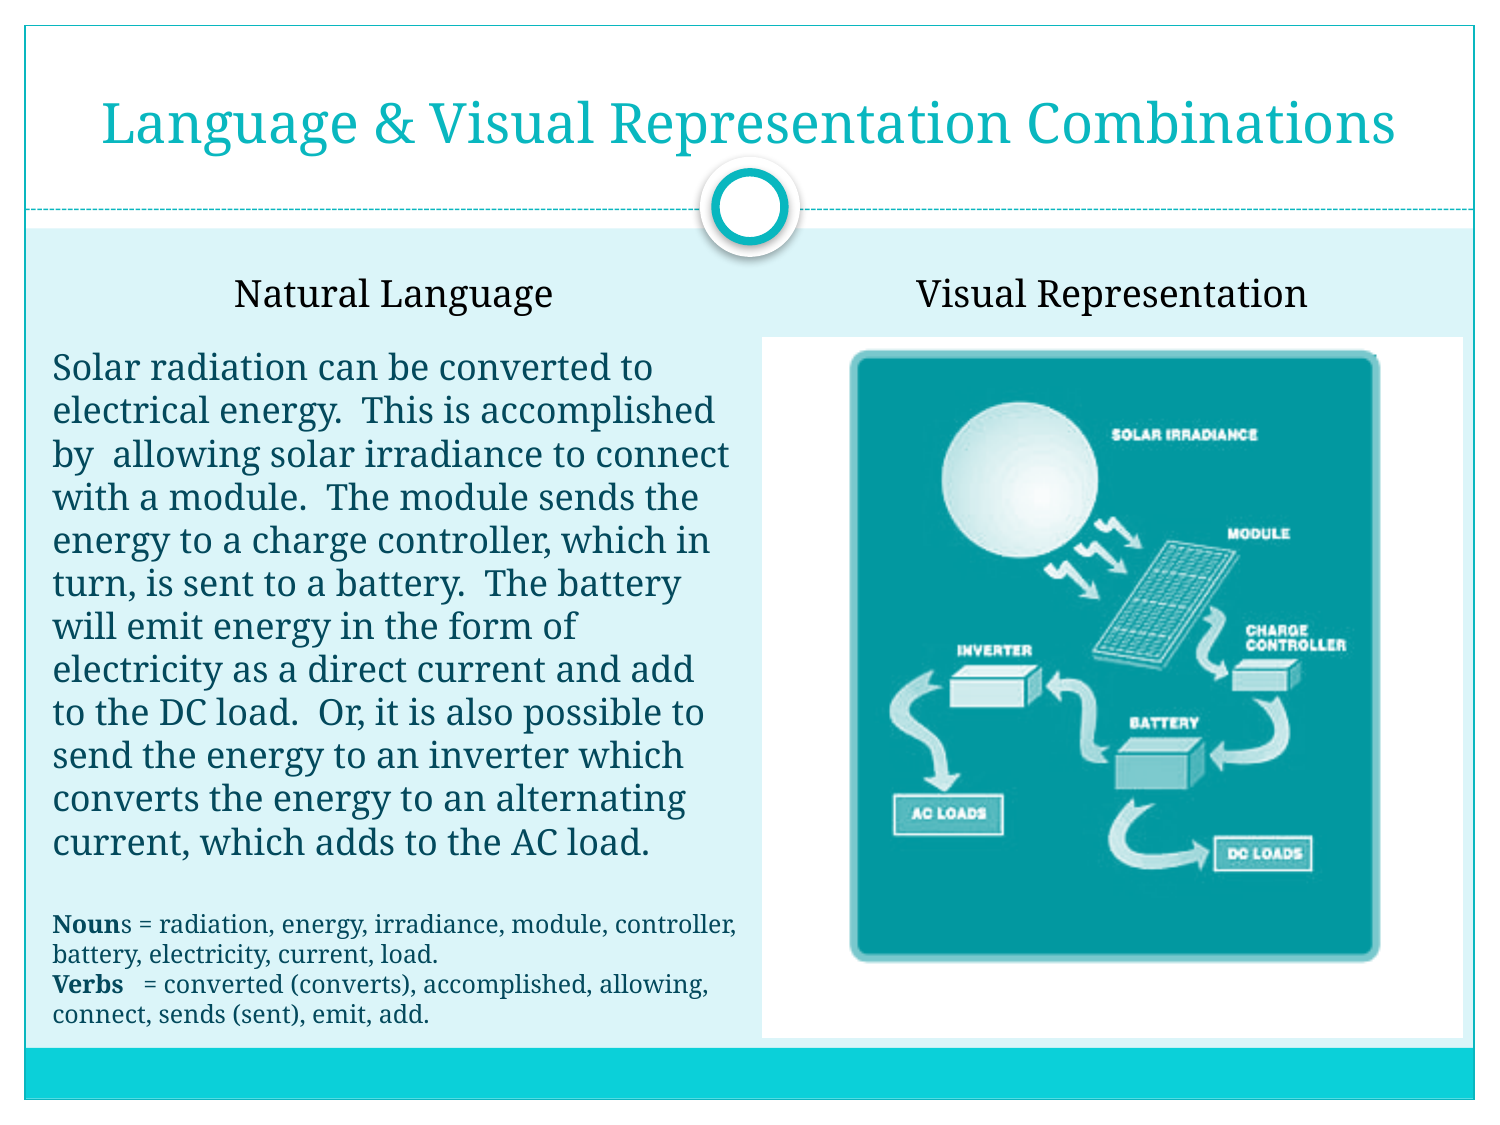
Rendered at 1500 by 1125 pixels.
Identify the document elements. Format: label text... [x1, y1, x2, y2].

text_box Natural Language [219, 262, 569, 323]
list Solar radiation can be converted to electrical energy. This is accomplished by allowing solar irradiance to connect with a module. The module sends the energy to a charge controller, which in turn, is sent to a battery. The battery will emit energy in the form of electricity as a direct current and add to the DC load. Or, it is also possible to send the energy to an inverter which converts the energy to an alternating current, which adds to the AC load. [37, 337, 750, 900]
text_box Visual Representation [893, 262, 1331, 323]
text_box Nouns = radiation, energy, irradiance, module, controller, battery, electricity, current, load. Verbs = converted (converts), accomplished, allowing, connect, sends (sent), emit, add. [37, 901, 755, 1036]
title Language & Visual Representation Combinations [49, 37, 1450, 162]
picture [762, 337, 1463, 1038]
